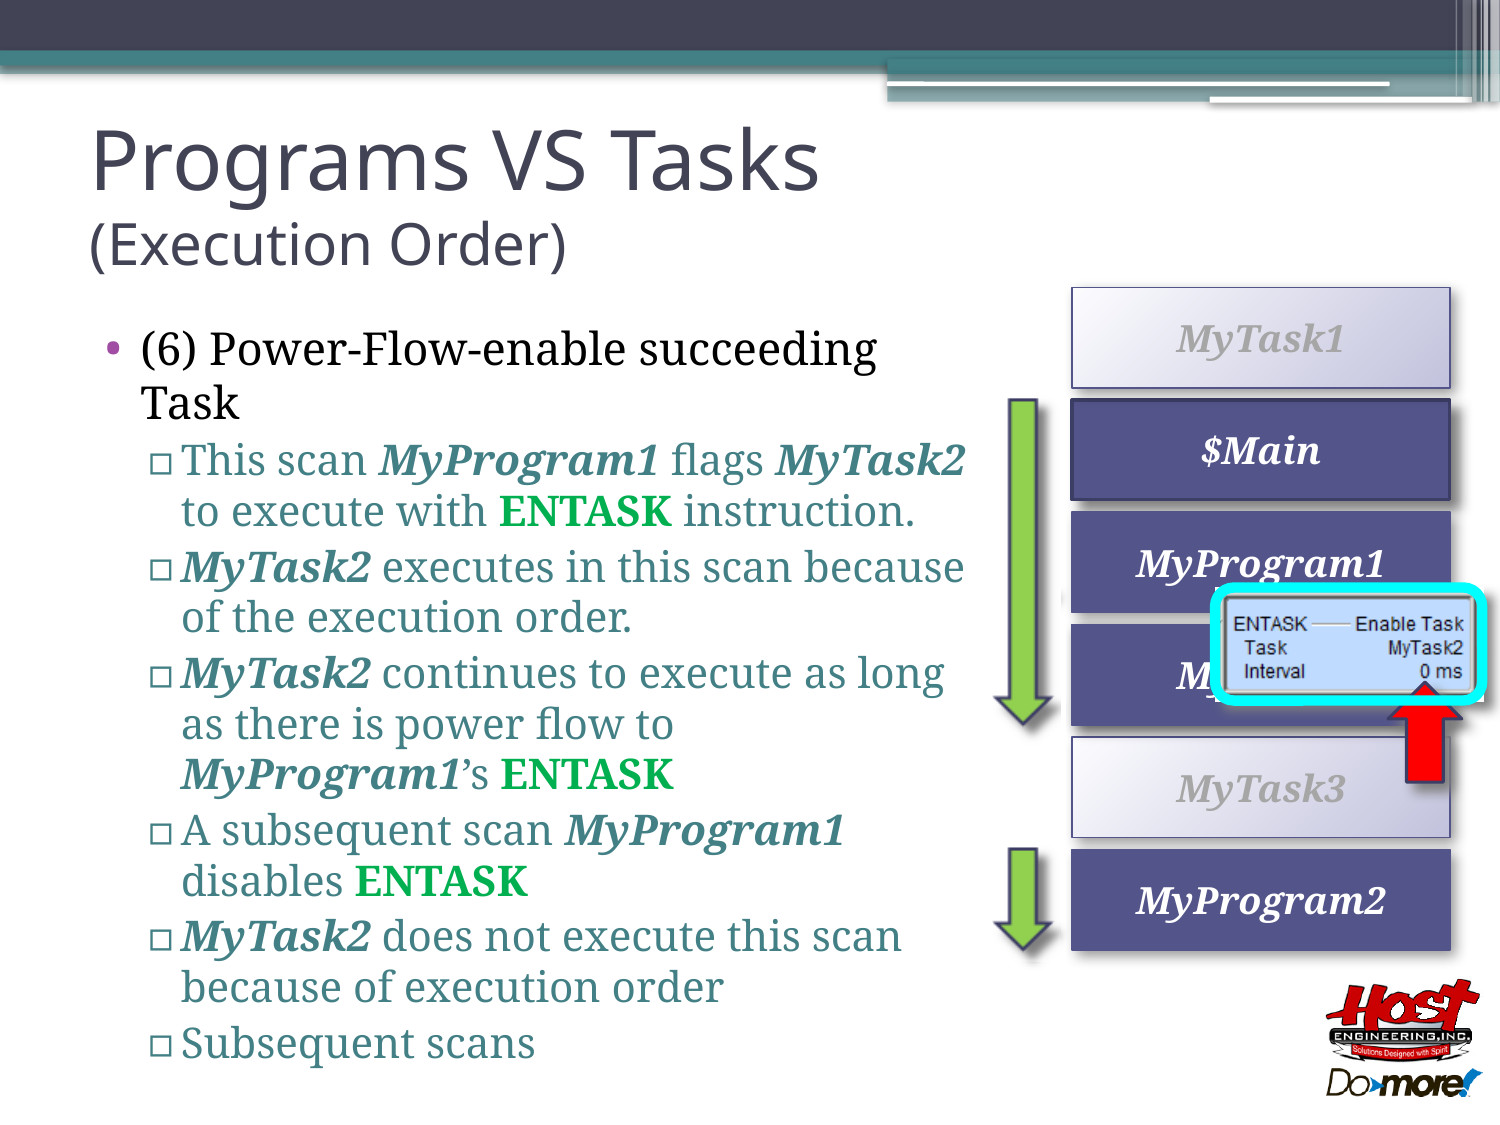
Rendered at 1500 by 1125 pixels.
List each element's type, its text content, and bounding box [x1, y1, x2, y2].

list (6) Power-Flow-enable succeeding Task This scan MyProgram1 flags MyTask2 to execute with ENTASK instruction. MyTask2 executes in this scan because of the execution order. MyTask2 continues to execute as long as there is power flow to MyProgram1’s ENTASK A subsequent scan MyProgram1 disables ENTASK MyTask2 does not execute this scan because of execution order Subsequent scans [75, 375, 988, 1100]
text_box MyTask1 [1071, 287, 1451, 389]
text_box MyProgram2 [1071, 849, 1451, 951]
picture [992, 391, 1066, 967]
picture [1321, 975, 1484, 1100]
text_box $Main [1071, 399, 1451, 501]
picture [1214, 587, 1485, 702]
text_box MyTask3 [1071, 736, 1451, 838]
text_box [1386, 713, 1464, 784]
text_box Programs VS Tasks (Execution Order) [74, 99, 1425, 375]
text_box MyTask2 [1071, 624, 1390, 726]
text_box MyProgram1 [1071, 511, 1451, 613]
